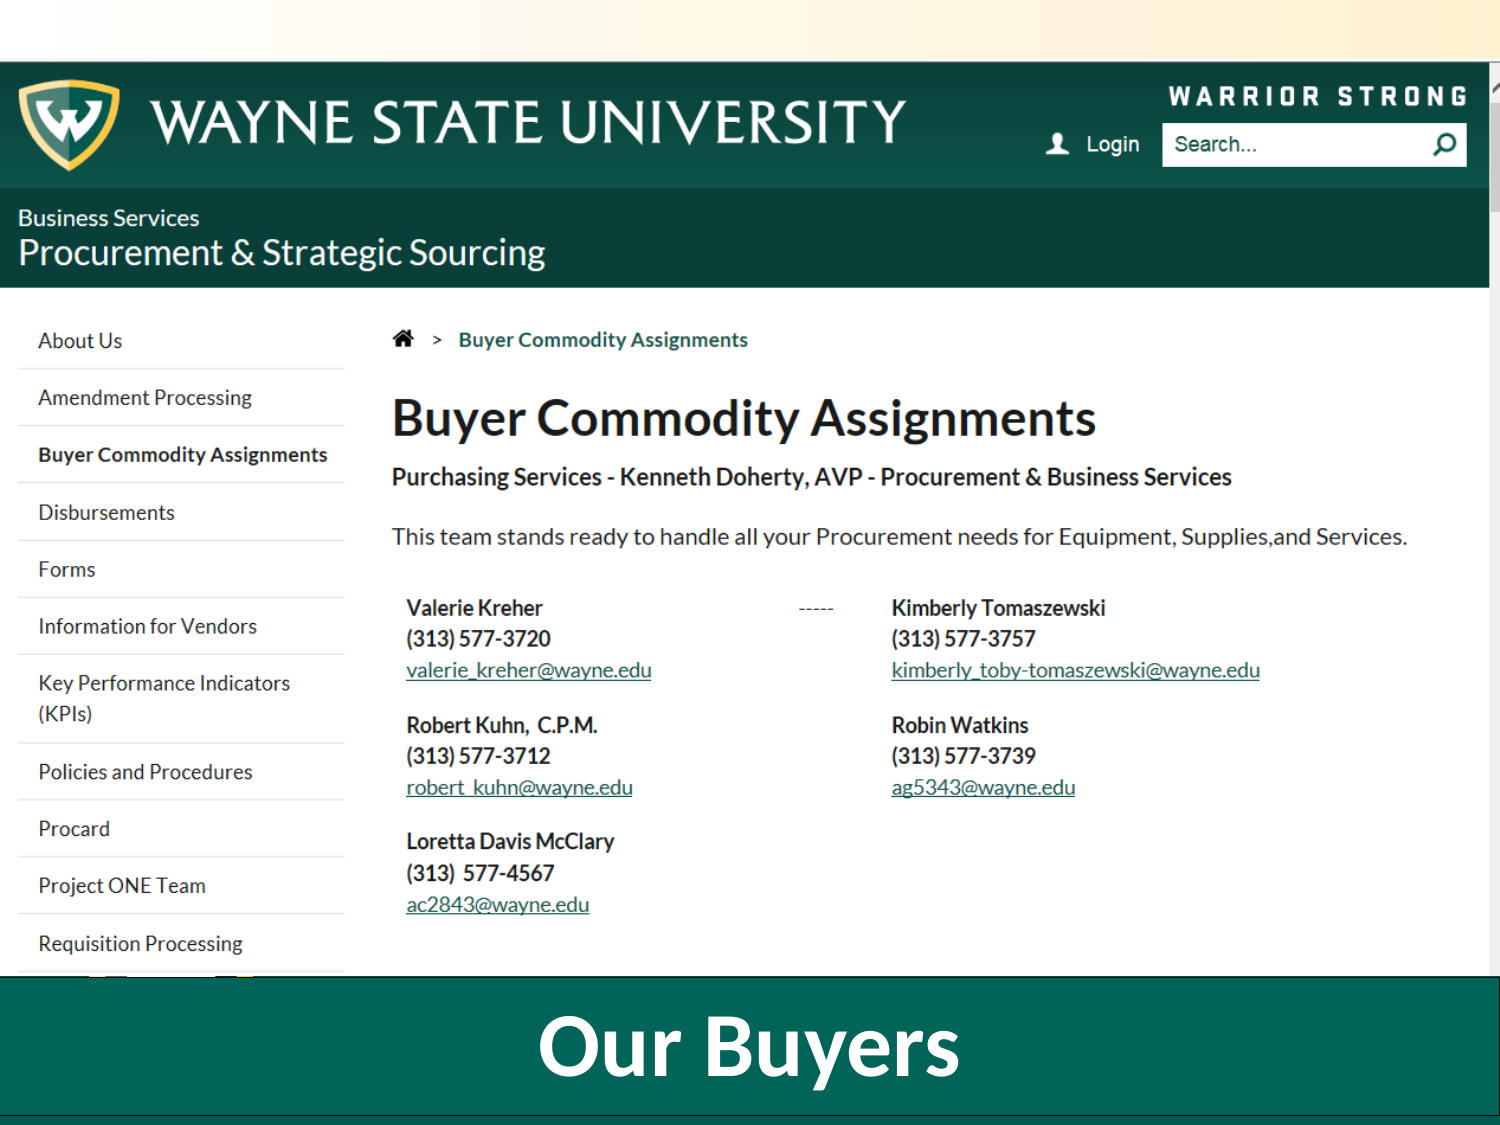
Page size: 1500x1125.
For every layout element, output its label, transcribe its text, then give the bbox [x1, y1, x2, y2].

picture [0, 1116, 1500, 1125]
picture [0, 0, 1500, 977]
text_box Our Buyers [0, 981, 1500, 1116]
